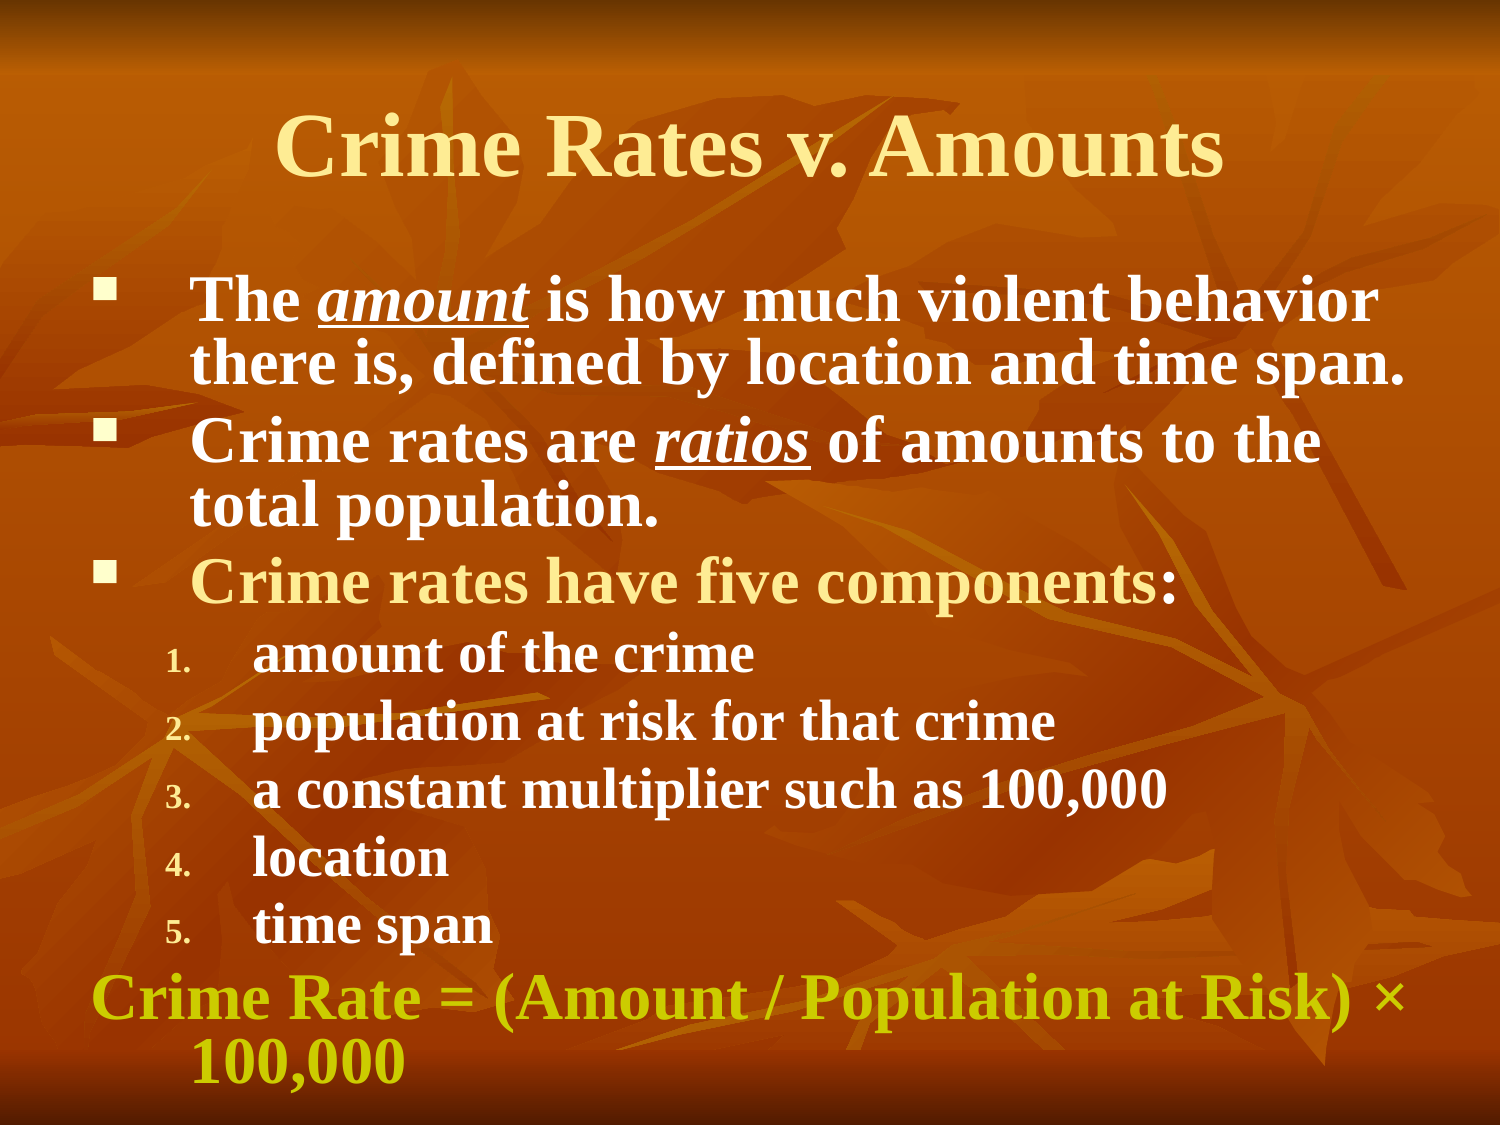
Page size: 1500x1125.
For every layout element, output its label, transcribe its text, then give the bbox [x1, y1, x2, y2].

title Crime Rates v. Amounts [74, 45, 1426, 234]
list The amount is how much violent behavior there is, defined by location and time span. Crime rates are ratios of amounts to the total population. Crime rates have five components: amount of the crime population at risk for that crime a constant multiplier such as 100,000 location time span Crime Rate = (Amount / Population at Risk) × 100,000 [74, 262, 1451, 1125]
